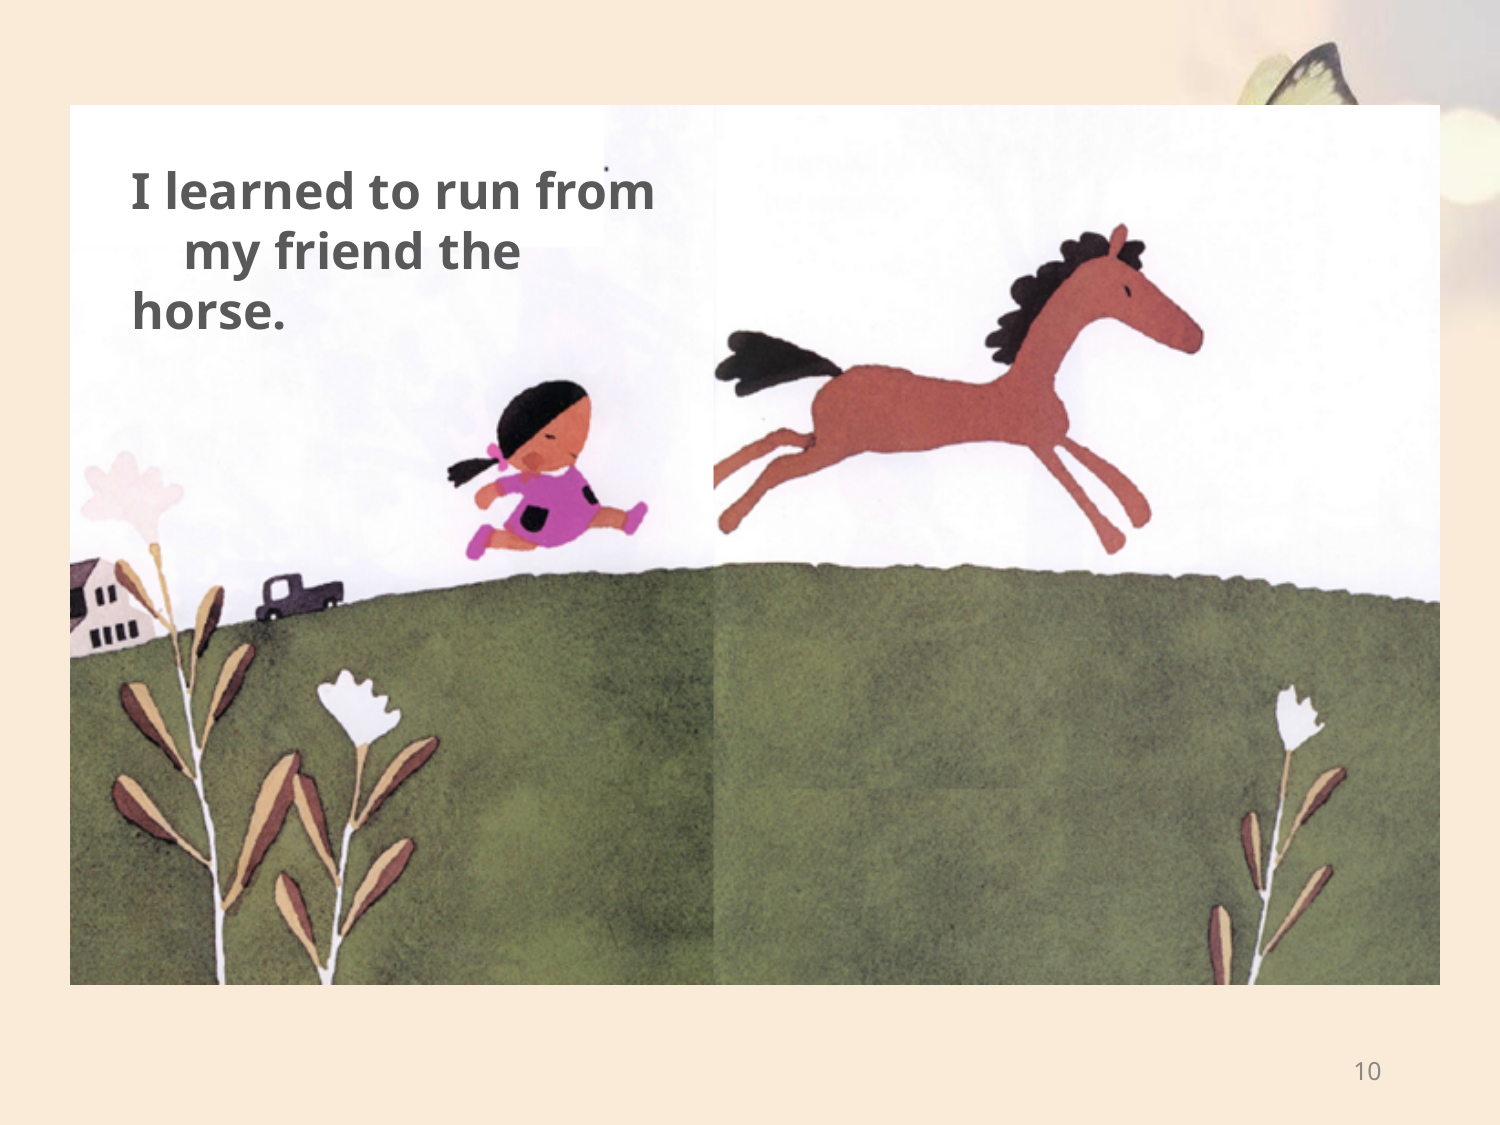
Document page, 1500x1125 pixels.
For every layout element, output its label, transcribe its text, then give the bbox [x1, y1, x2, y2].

slide_number 10 [1059, 1042, 1398, 1103]
picture [0, 0, 1500, 1125]
